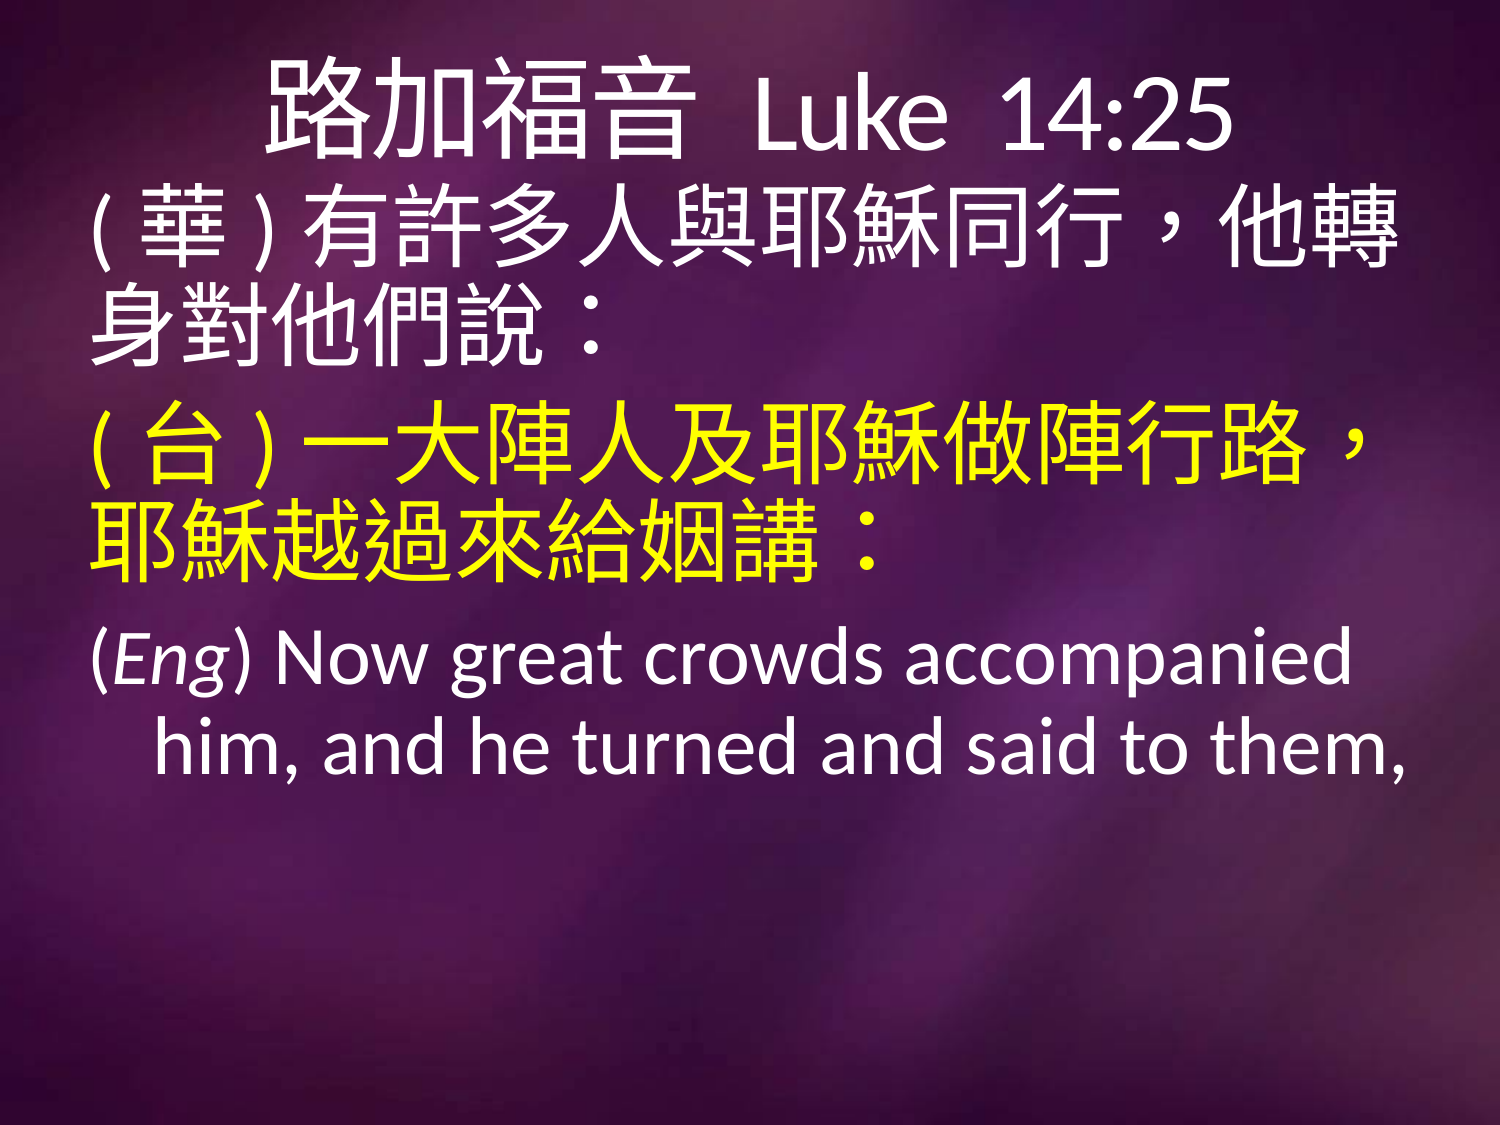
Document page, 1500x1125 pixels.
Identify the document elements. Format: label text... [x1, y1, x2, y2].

title 路加福音 Luke 14:25 [62, 37, 1438, 174]
picture [0, 0, 1500, 1125]
list (華)有許多人與耶穌同行，他轉身對他們說： (台)一大陣人及耶穌做陣行路，耶穌越過來給姻講： (Eng) Now great crowds accompanied him, and he turned and said to them, [87, 181, 1438, 1017]
